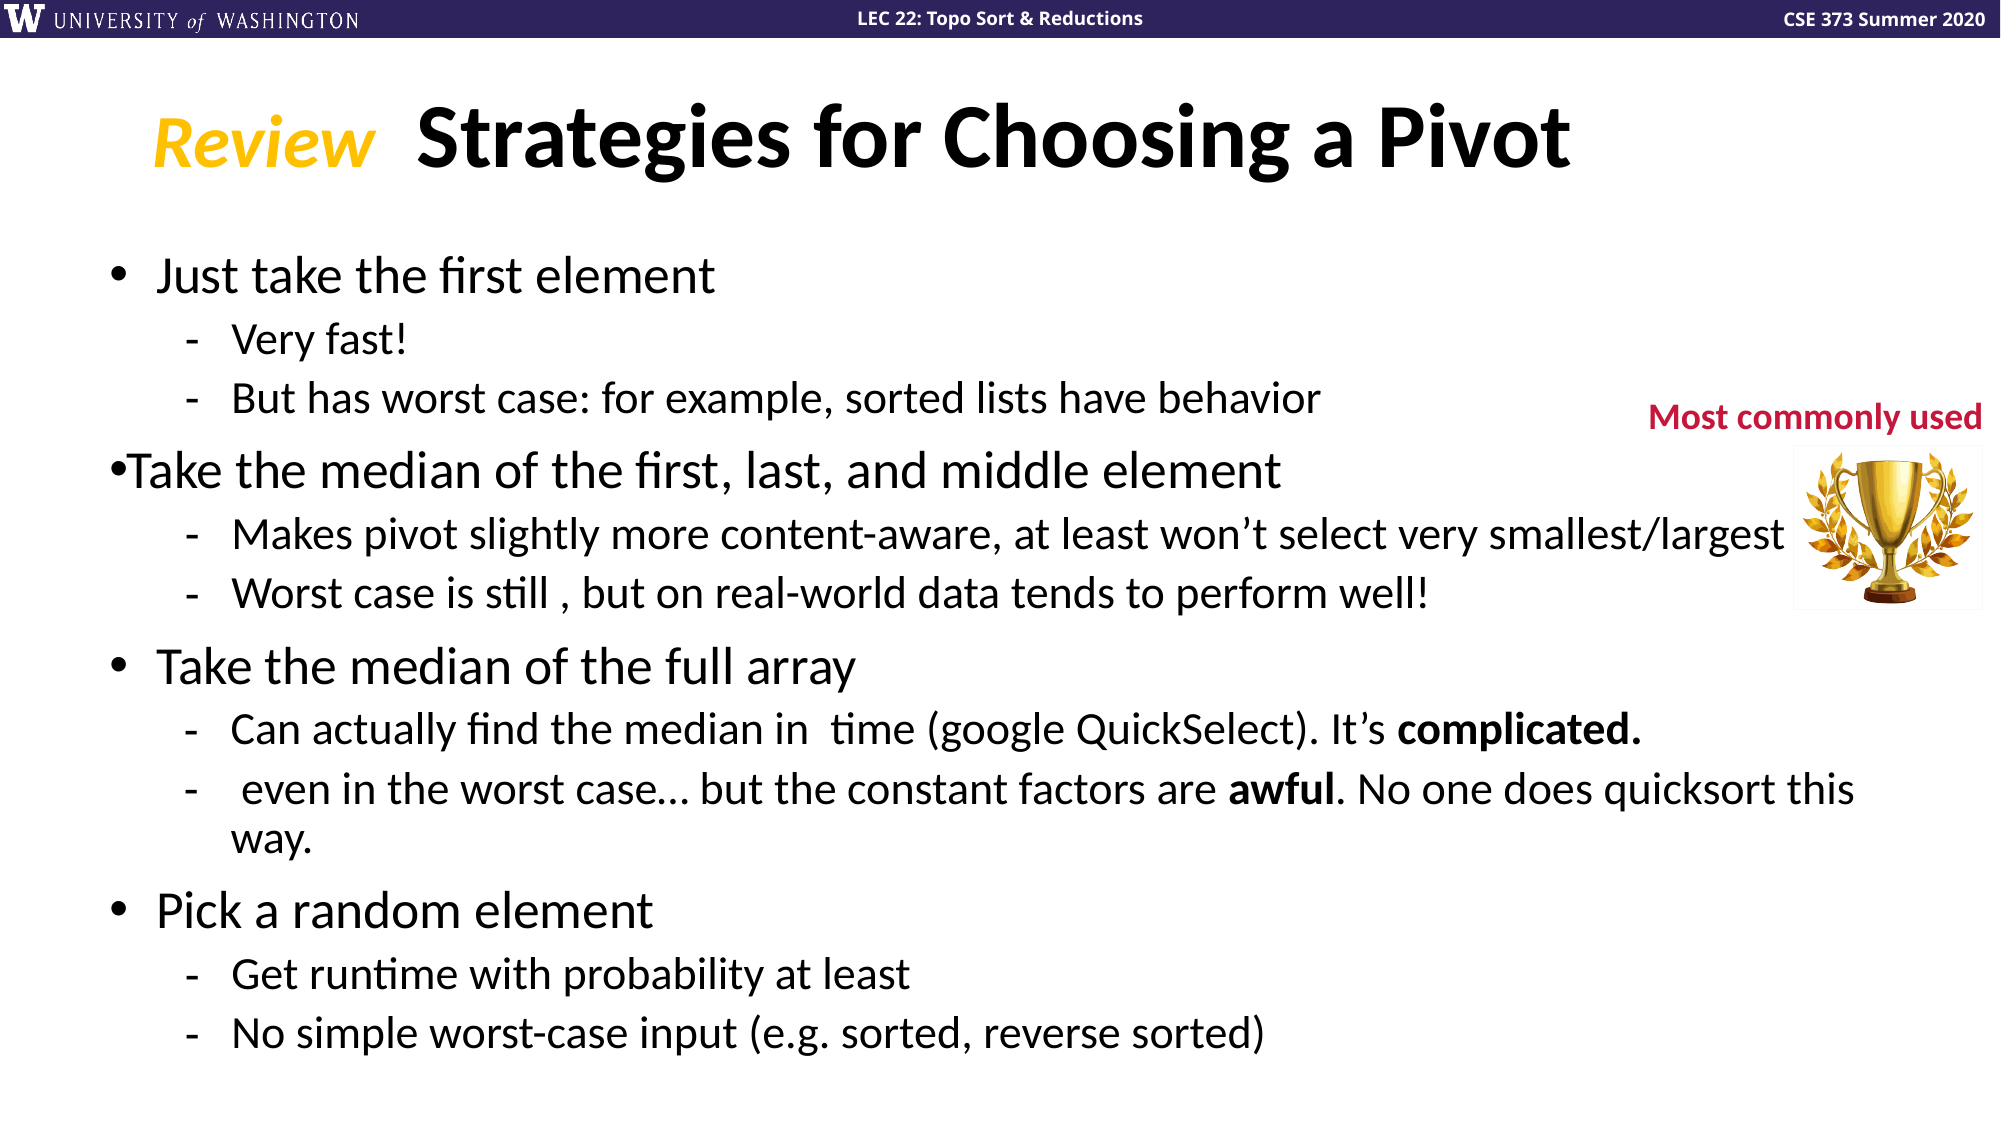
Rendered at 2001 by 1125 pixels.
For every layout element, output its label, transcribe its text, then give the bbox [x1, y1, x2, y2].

title Review Strategies for Choosing a Pivot [137, 74, 1863, 200]
text_box Most commonly used [1633, 384, 1999, 445]
picture [4, 4, 358, 33]
picture [1793, 445, 1983, 610]
